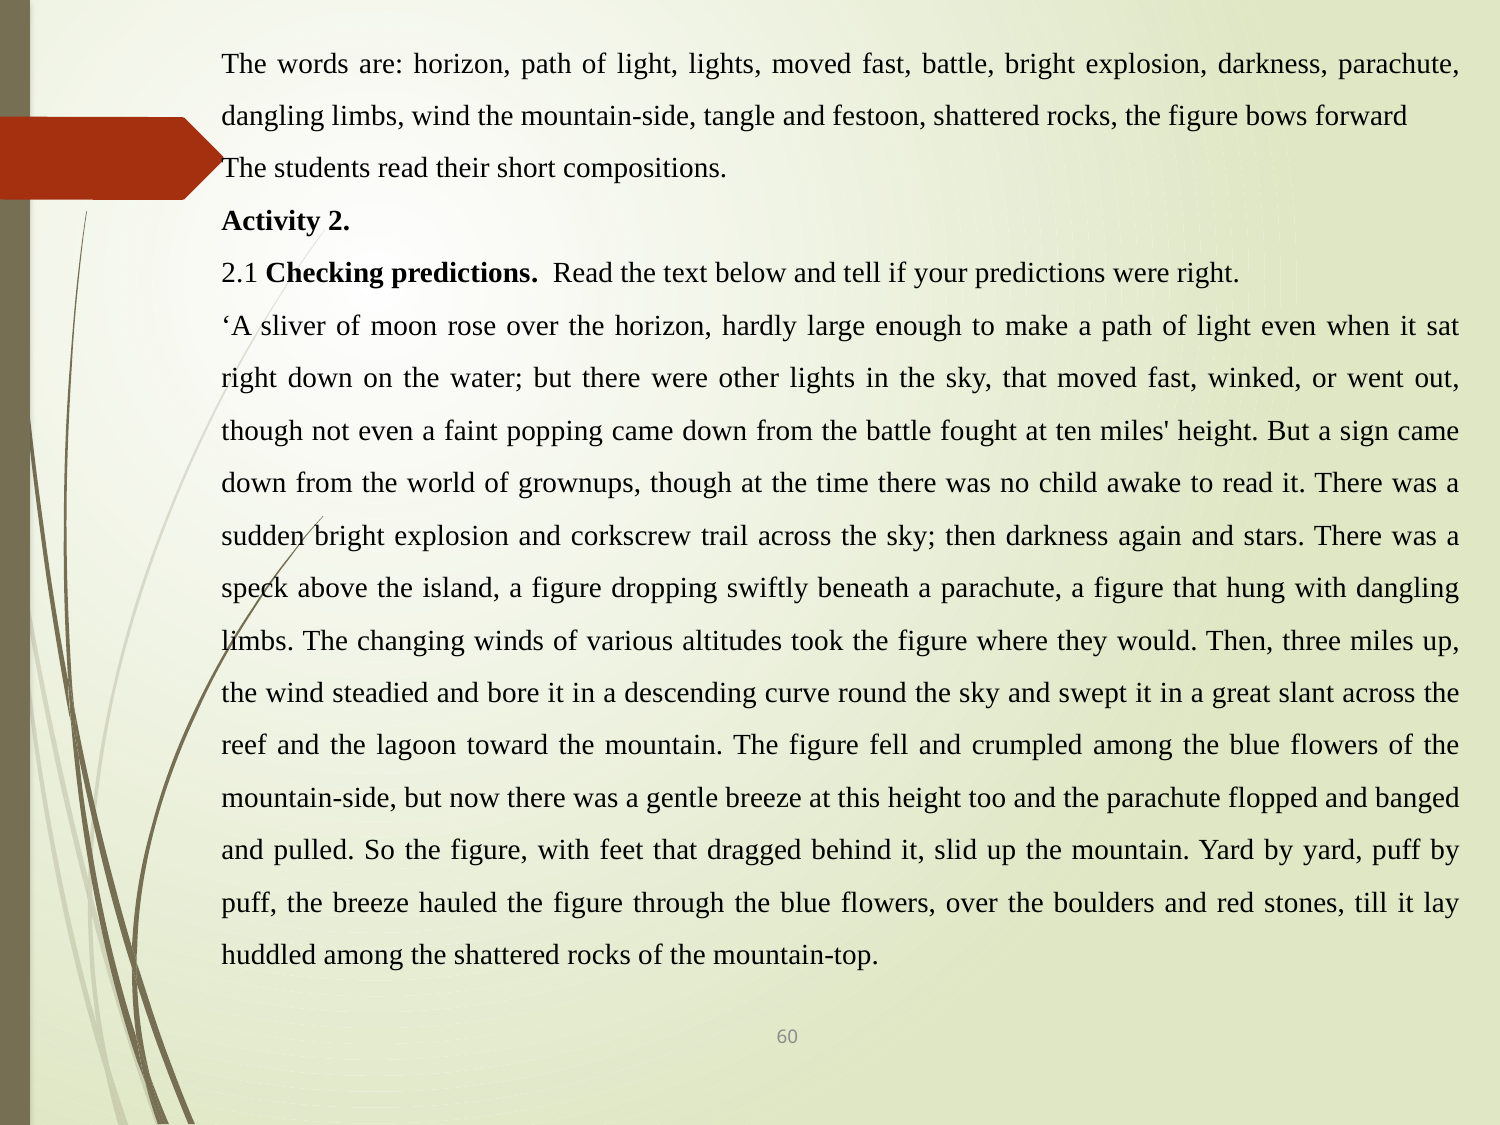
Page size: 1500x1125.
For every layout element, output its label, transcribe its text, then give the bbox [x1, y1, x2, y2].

text_box The words are: horizon, path of light, lights, moved fast, battle, bright explosion, darkness, parachute, dangling limbs, wind the mountain-side, tangle and festoon, shattered rocks, the figure bows forward The students read their short compositions. Activity 2. 2.1 Checking predictions. Read the text below and tell if your predictions were right. ‘A sliver of moon rose over the horizon, hardly large enough to make a path of light even when it sat right down on the water; but there were other lights in the sky, that moved fast, winked, or went out, though not even a faint popping came down from the battle fought at ten miles' height. But a sign came down from the world of grownups, though at the time there was no child awake to read it. There was a sudden bright explosion and corkscrew trail across the sky; then darkness again and stars. There was a speck above the island, a figure dropping swiftly beneath a parachute, a figure that hung with dangling limbs. The changing winds of various altitudes took the figure where they would. Then, three miles up, the wind steadied and bore it in a descending curve round the sky and swept it in a great slant across the reef and the lagoon toward the mountain. The figure fell and crumpled among the blue flowers of the mountain-side, but now there was a gentle breeze at this height too and the parachute flopped and banged and pulled. So the figure, with feet that dragged behind it, slid up the mountain. Yard by yard, puff by puff, the breeze hauled the figure through the blue flowers, over the boulders and red stones, till it lay huddled among the shattered rocks of the mountain-top. [206, 19, 1476, 978]
footer 60 [318, 1006, 1257, 1067]
